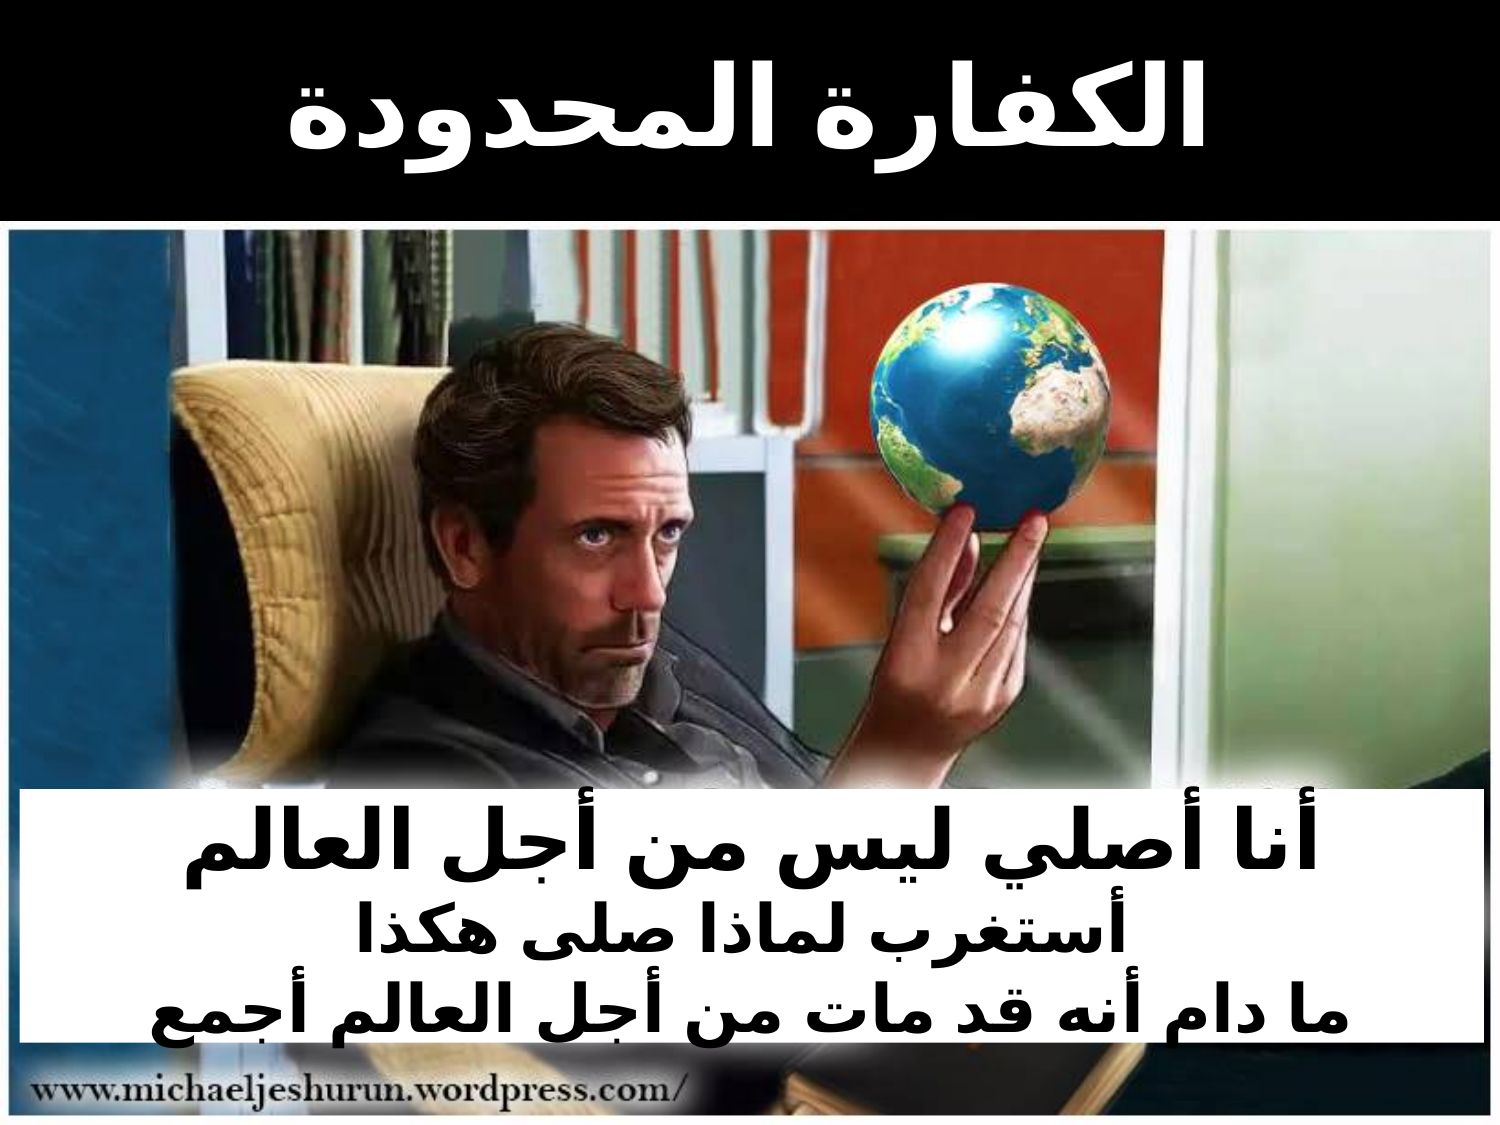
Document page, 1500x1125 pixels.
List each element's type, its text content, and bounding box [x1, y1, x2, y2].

title الكفارة المحدودة [0, 26, 1500, 158]
picture [0, 221, 1500, 1125]
